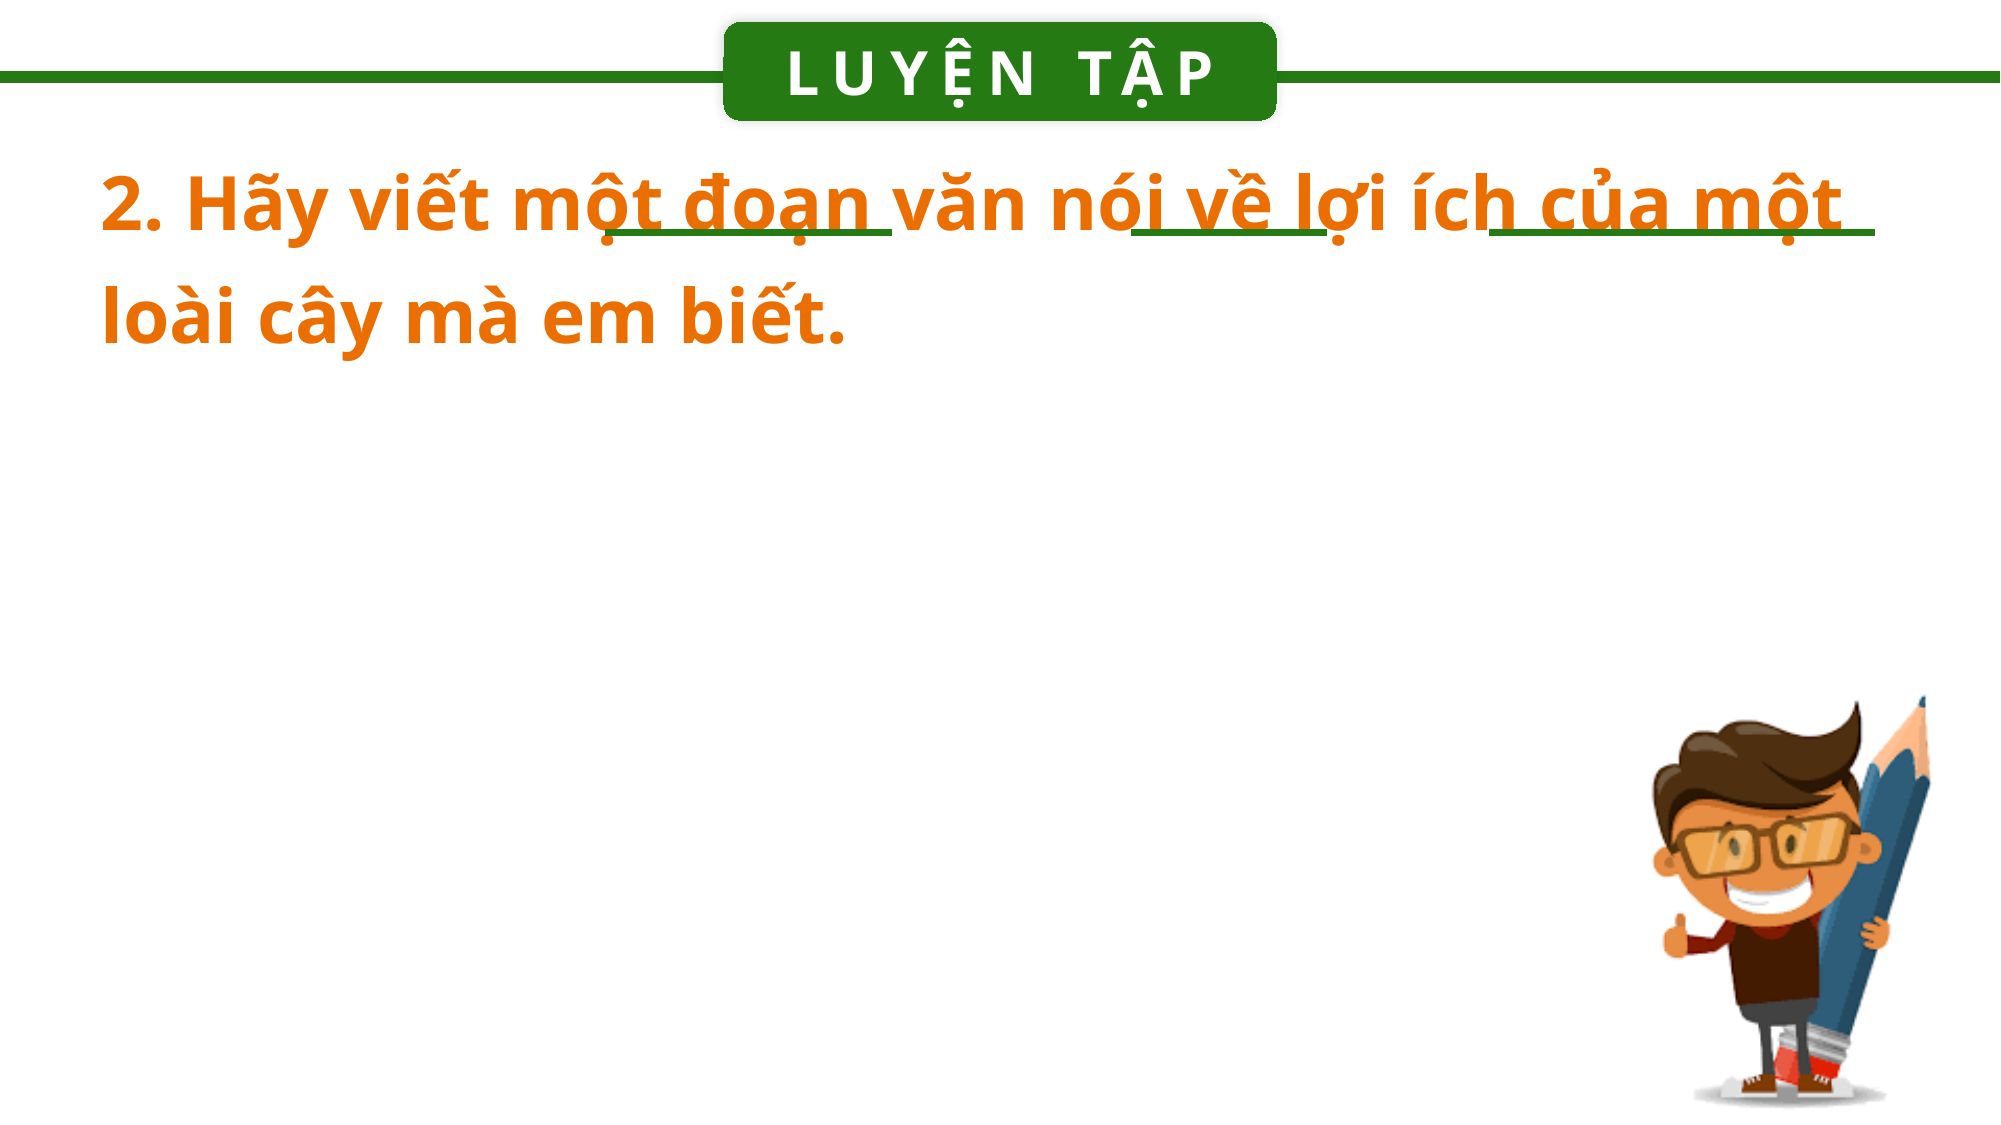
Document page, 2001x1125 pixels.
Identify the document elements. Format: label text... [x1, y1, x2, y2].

picture [1546, 685, 2000, 1125]
text_box LUYỆN TẬP [723, 77, 1277, 121]
text_box LUYỆN TẬP [723, 22, 1277, 76]
text_box 2. Hãy viết một đoạn văn nói về lợi ích của một loài cây mà em biết. [85, 125, 1923, 366]
